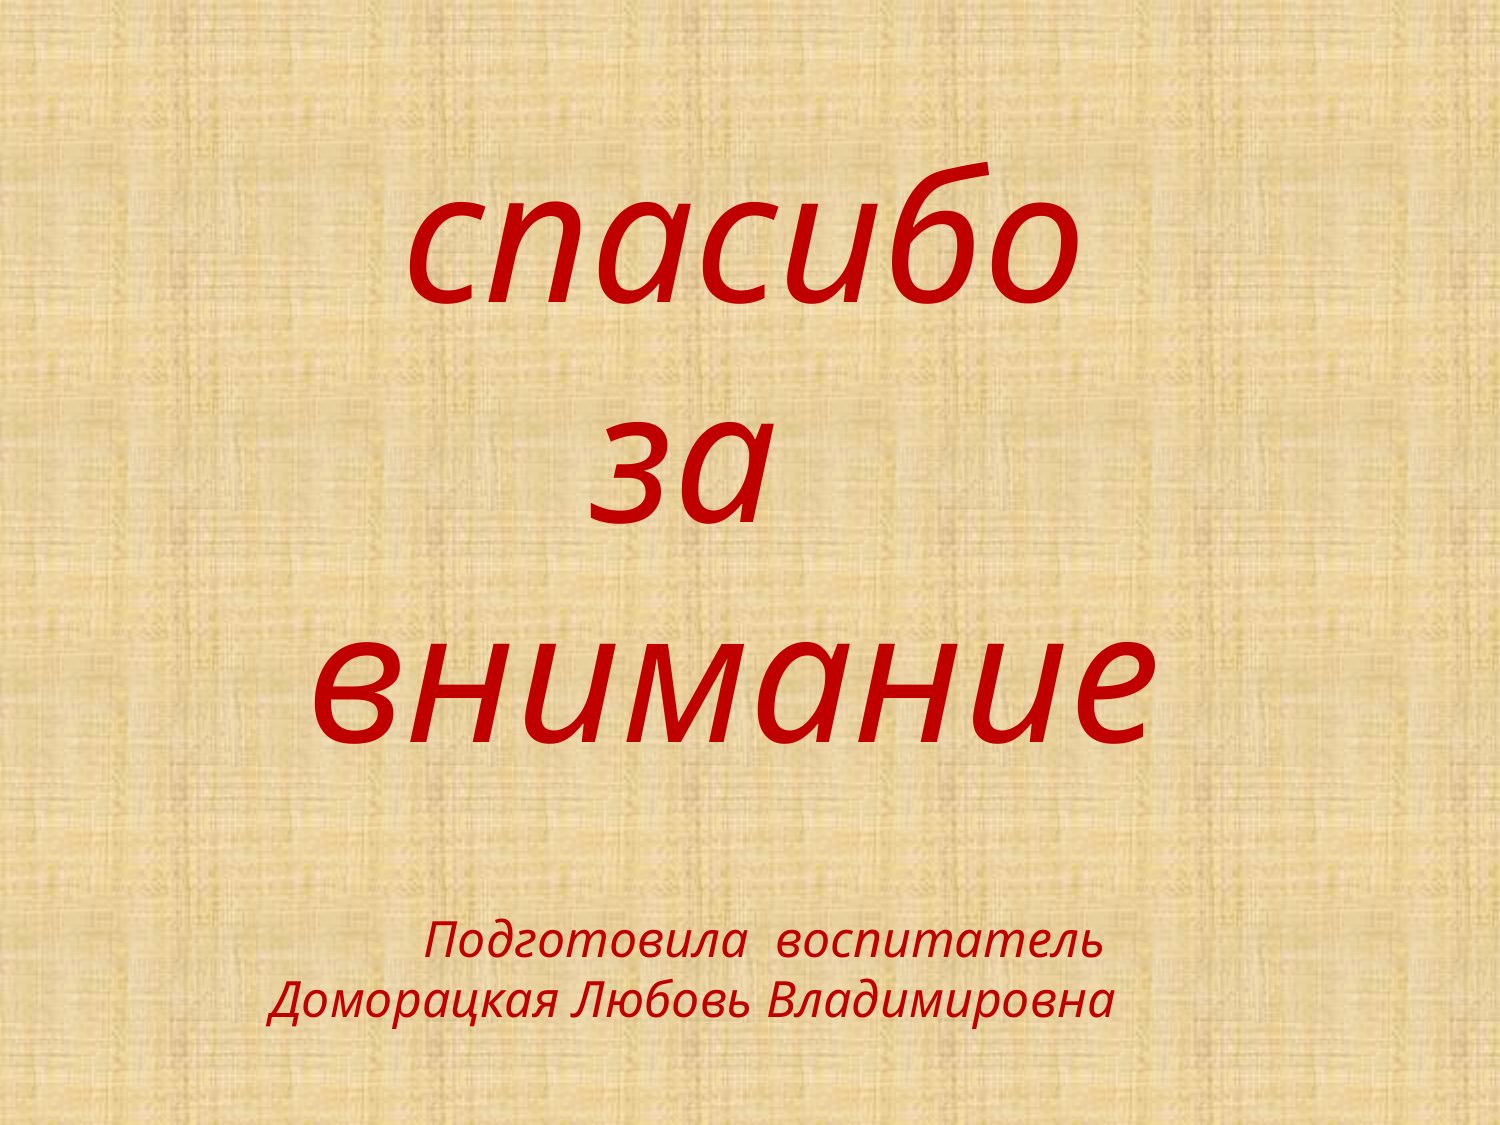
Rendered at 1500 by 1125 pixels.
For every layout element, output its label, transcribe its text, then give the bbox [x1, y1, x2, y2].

title спасибо за внимание [100, 550, 1500, 787]
list Подготовила воспитатель Доморацкая Любовь Владимировна [159, 899, 1254, 1125]
